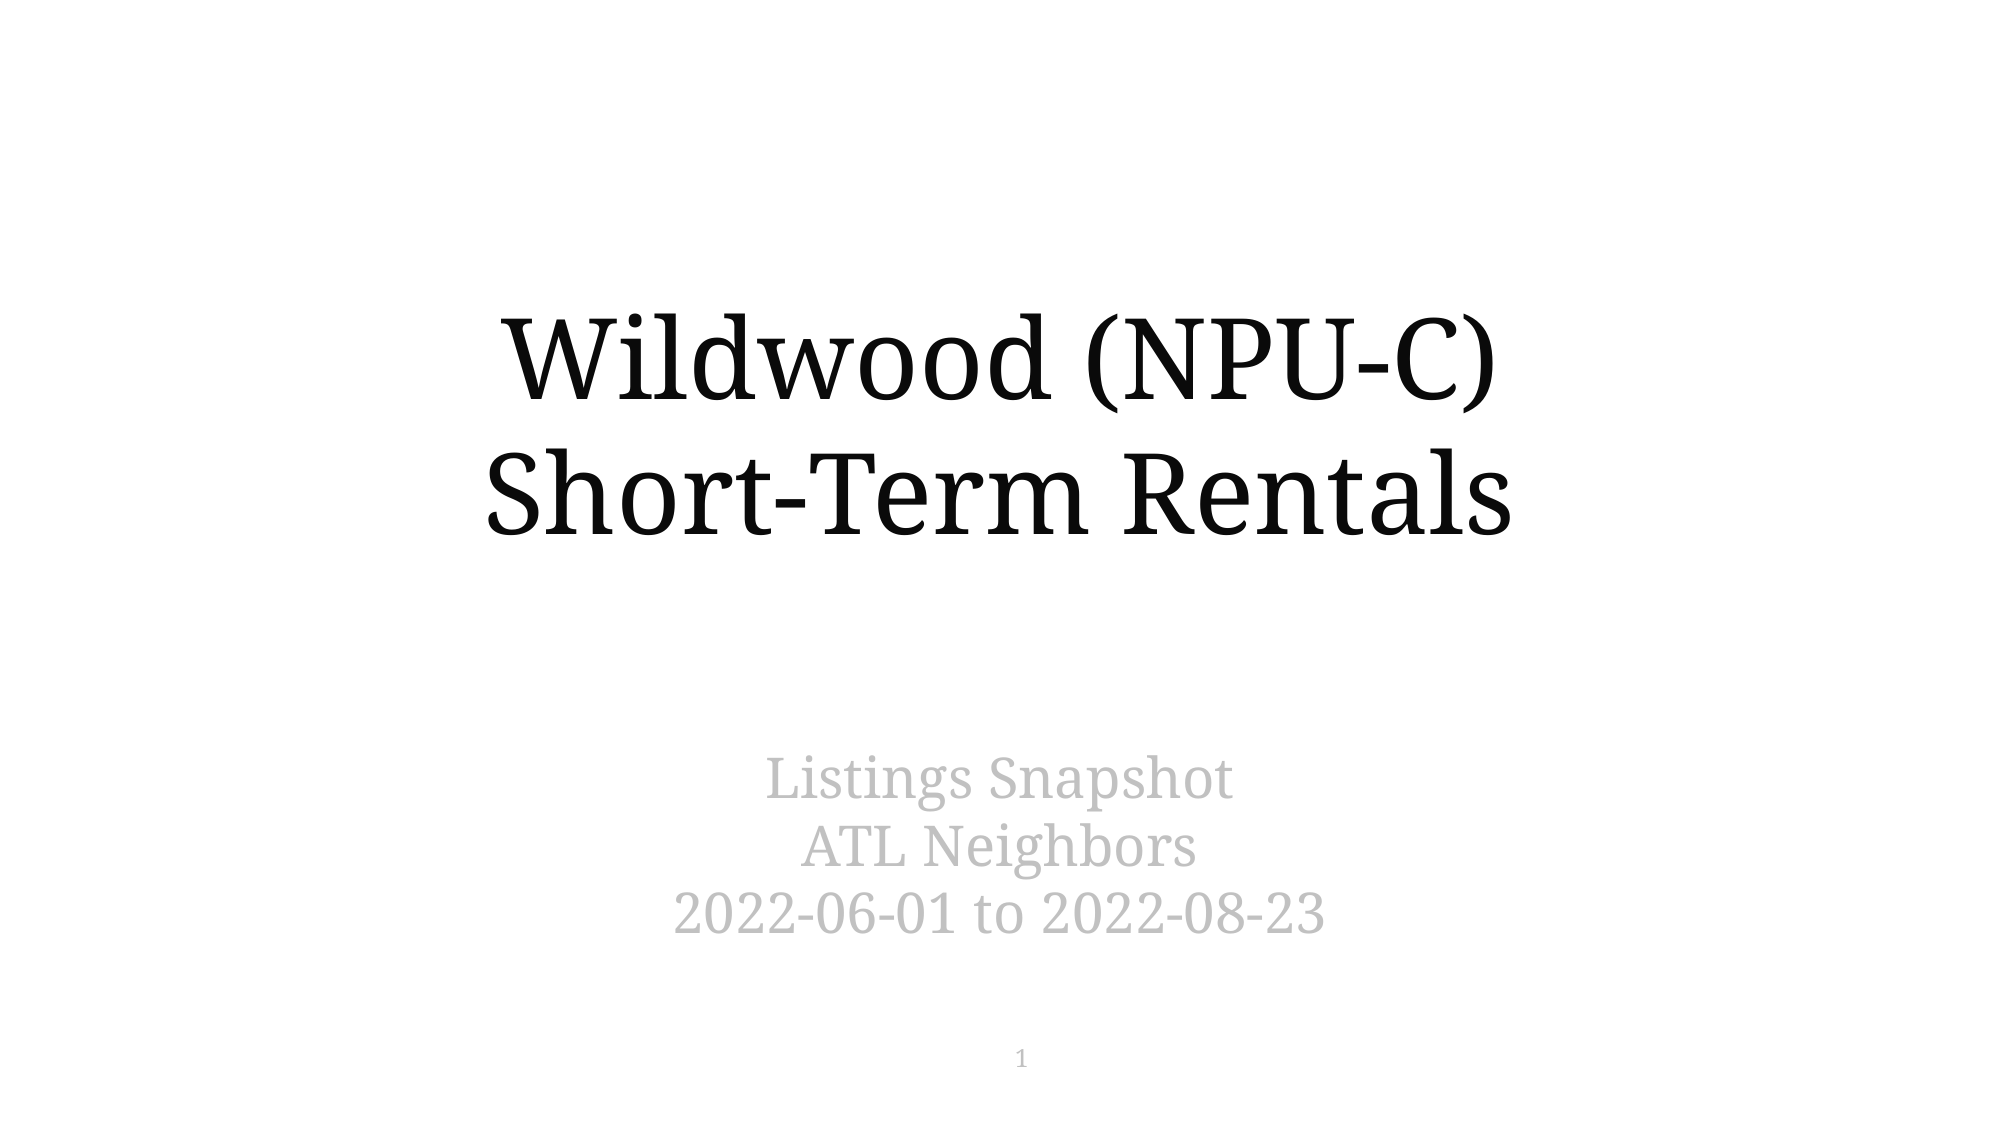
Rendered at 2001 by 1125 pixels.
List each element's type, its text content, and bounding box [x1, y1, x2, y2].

slide_number 1 [999, 1035, 1132, 1085]
